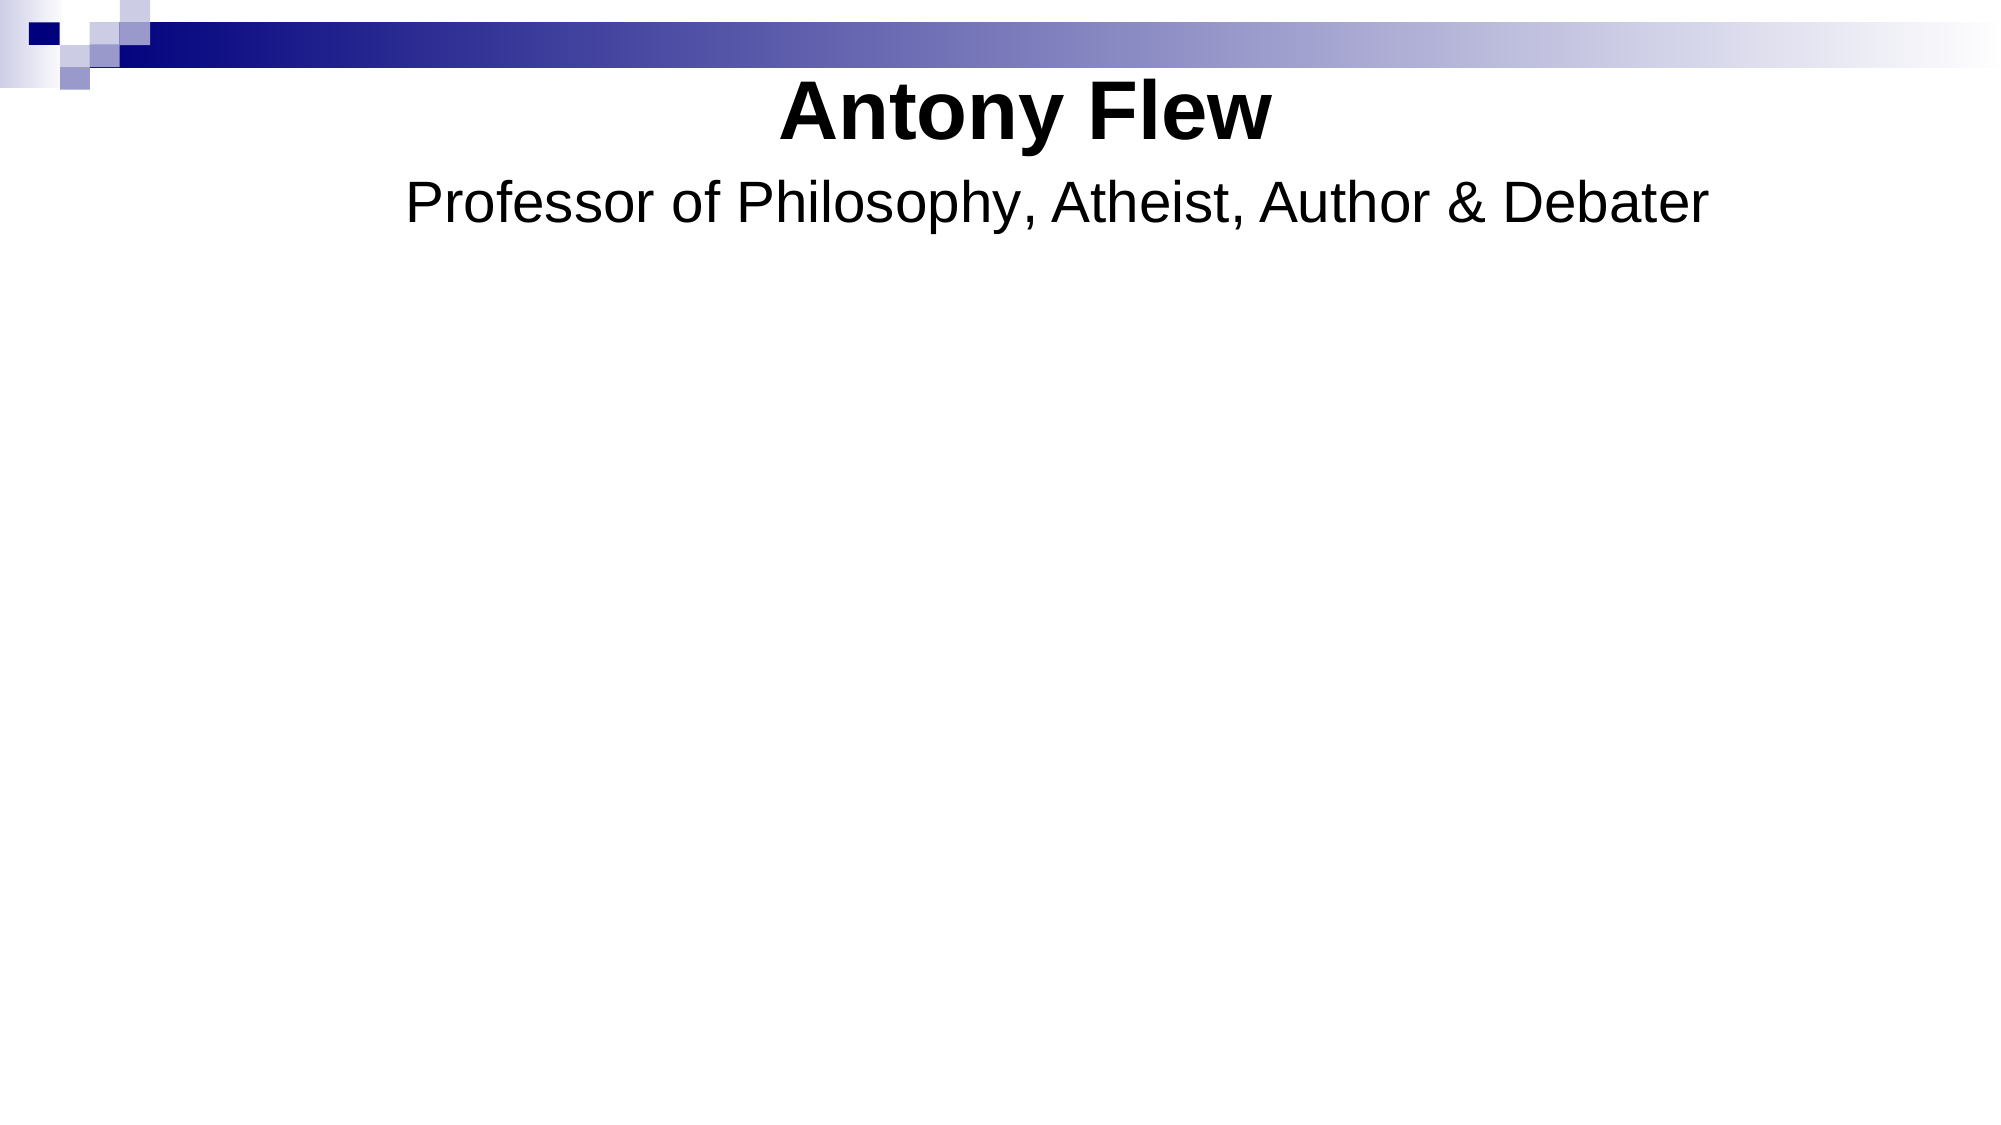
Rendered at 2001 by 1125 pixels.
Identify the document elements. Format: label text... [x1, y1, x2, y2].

list Antony Flew Professor of Philosophy, Atheist, Author & Debater [249, 59, 1751, 1125]
